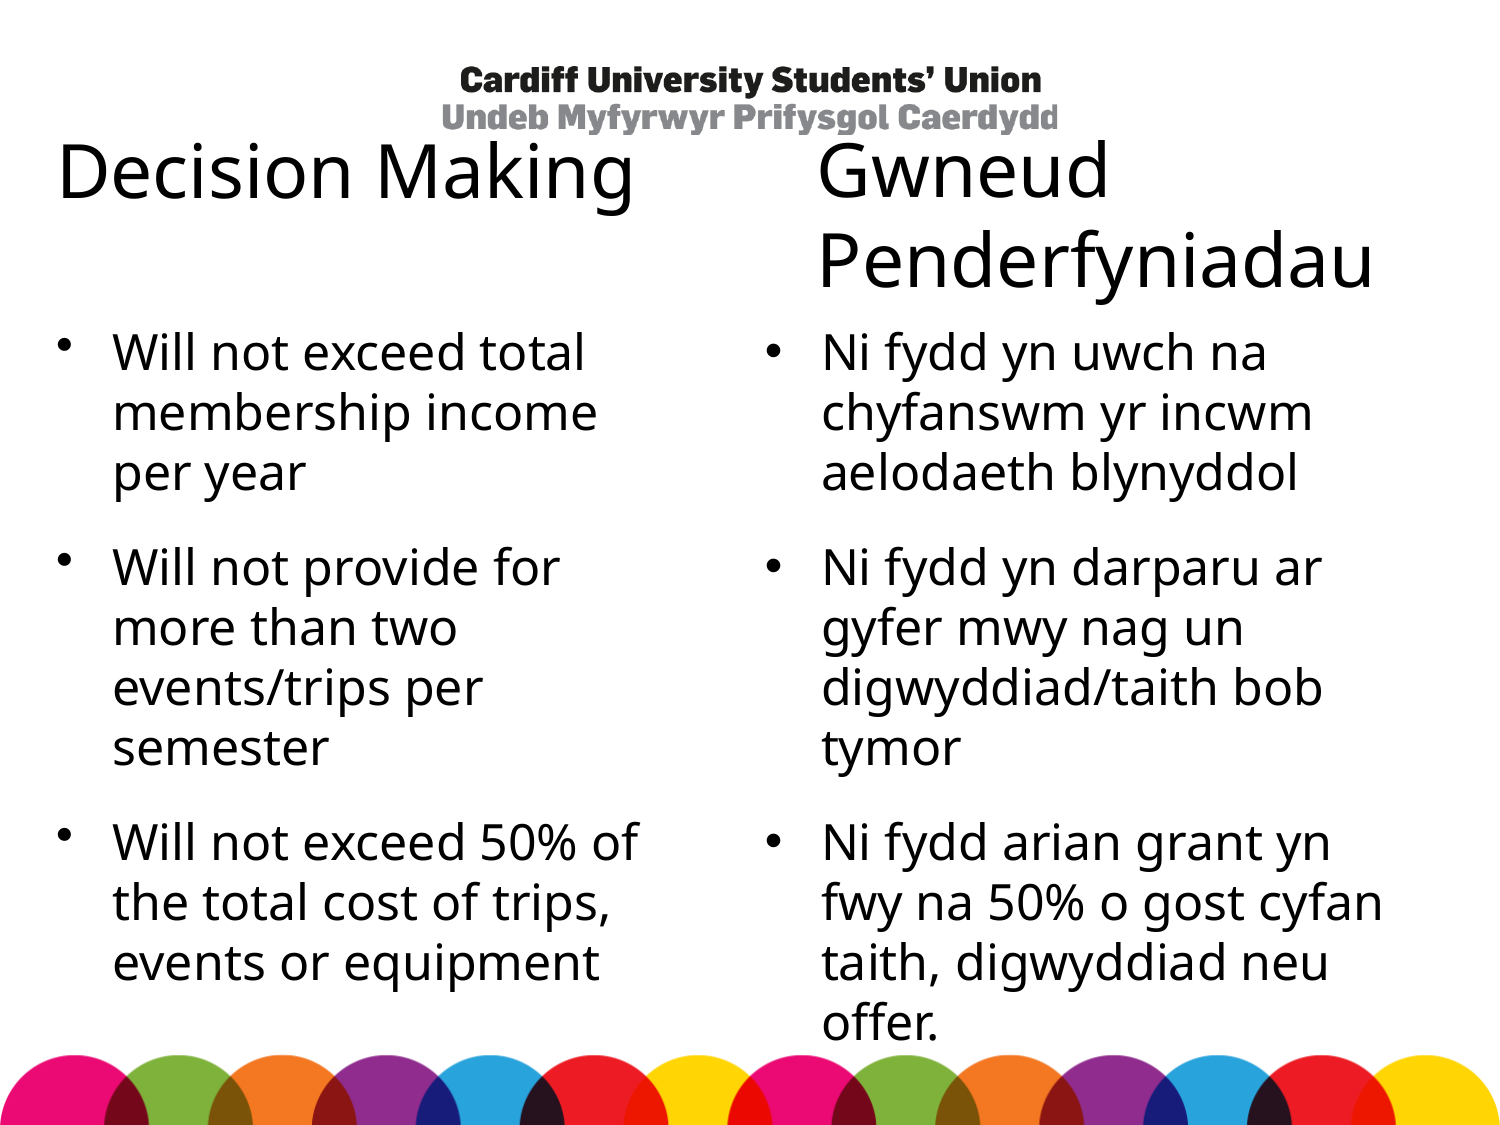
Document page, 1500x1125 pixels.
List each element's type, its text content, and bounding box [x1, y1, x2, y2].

title Decision Making [41, 116, 655, 281]
list Will not exceed total membership income per year Will not provide for more than two events/trips per semester Will not exceed 50% of the total cost of trips, events or equipment [41, 312, 655, 1035]
list Gwneud Penderfyniadau [802, 114, 1465, 281]
picture [0, 1021, 1500, 1125]
list Ni fydd yn uwch na chyfanswm yr incwm aelodaeth blynyddol Ni fydd yn darparu ar gyfer mwy nag un digwyddiad/taith bob tymor Ni fydd arian grant yn fwy na 50% o gost cyfan taith, digwyddiad neu offer. [750, 312, 1413, 1035]
